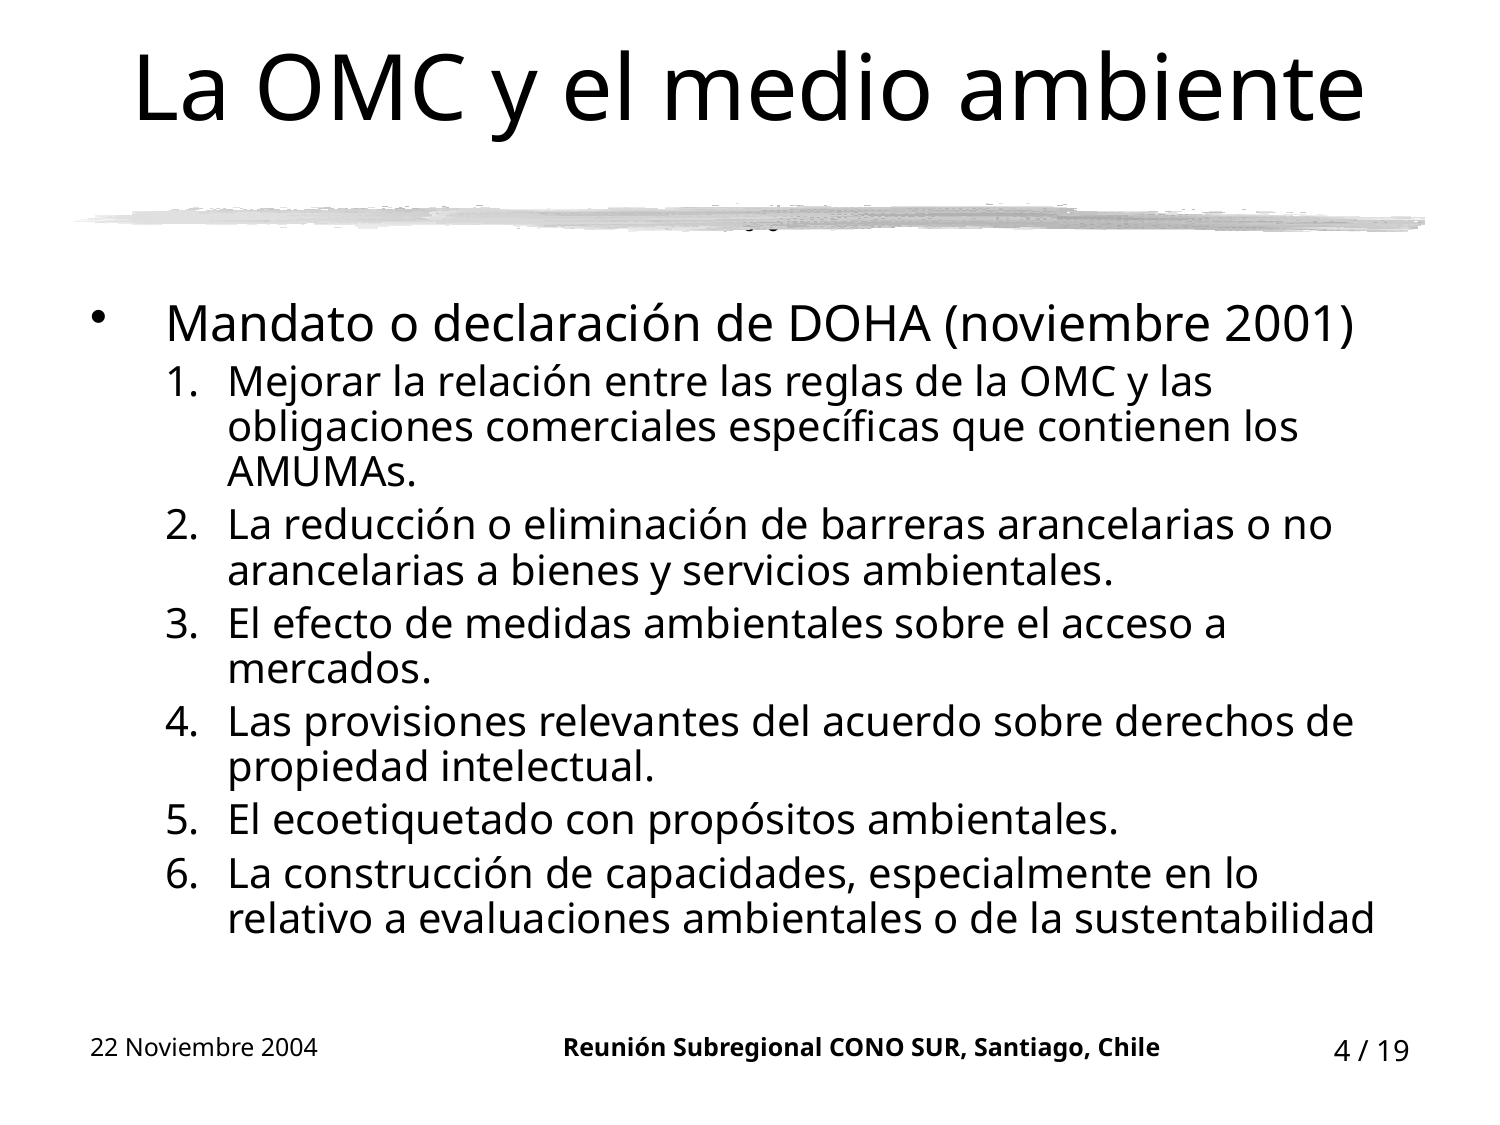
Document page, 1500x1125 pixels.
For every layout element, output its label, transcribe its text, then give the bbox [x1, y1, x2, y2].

picture [74, 199, 1426, 238]
footer Reunión Subregional CONO SUR, Santiago, Chile [489, 1024, 1235, 1103]
slide_number 4 / 19 [1245, 1024, 1426, 1103]
title La OMC y el medio ambiente … [74, 44, 1426, 199]
list Mandato o declaración de DOHA (noviembre 2001) Mejorar la relación entre las reglas de la OMC y las obligaciones comerciales específicas que contienen los AMUMAs. La reducción o eliminación de barreras arancelarias o no arancelarias a bienes y servicios ambientales. El efecto de medidas ambientales sobre el acceso a mercados. Las provisiones relevantes del acuerdo sobre derechos de propiedad intelectual. El ecoetiquetado con propósitos ambientales. La construcción de capacidades, especialmente en lo relativo a evaluaciones ambientales o de la sustentabilidad [74, 290, 1426, 1006]
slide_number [74, 1024, 479, 1103]
